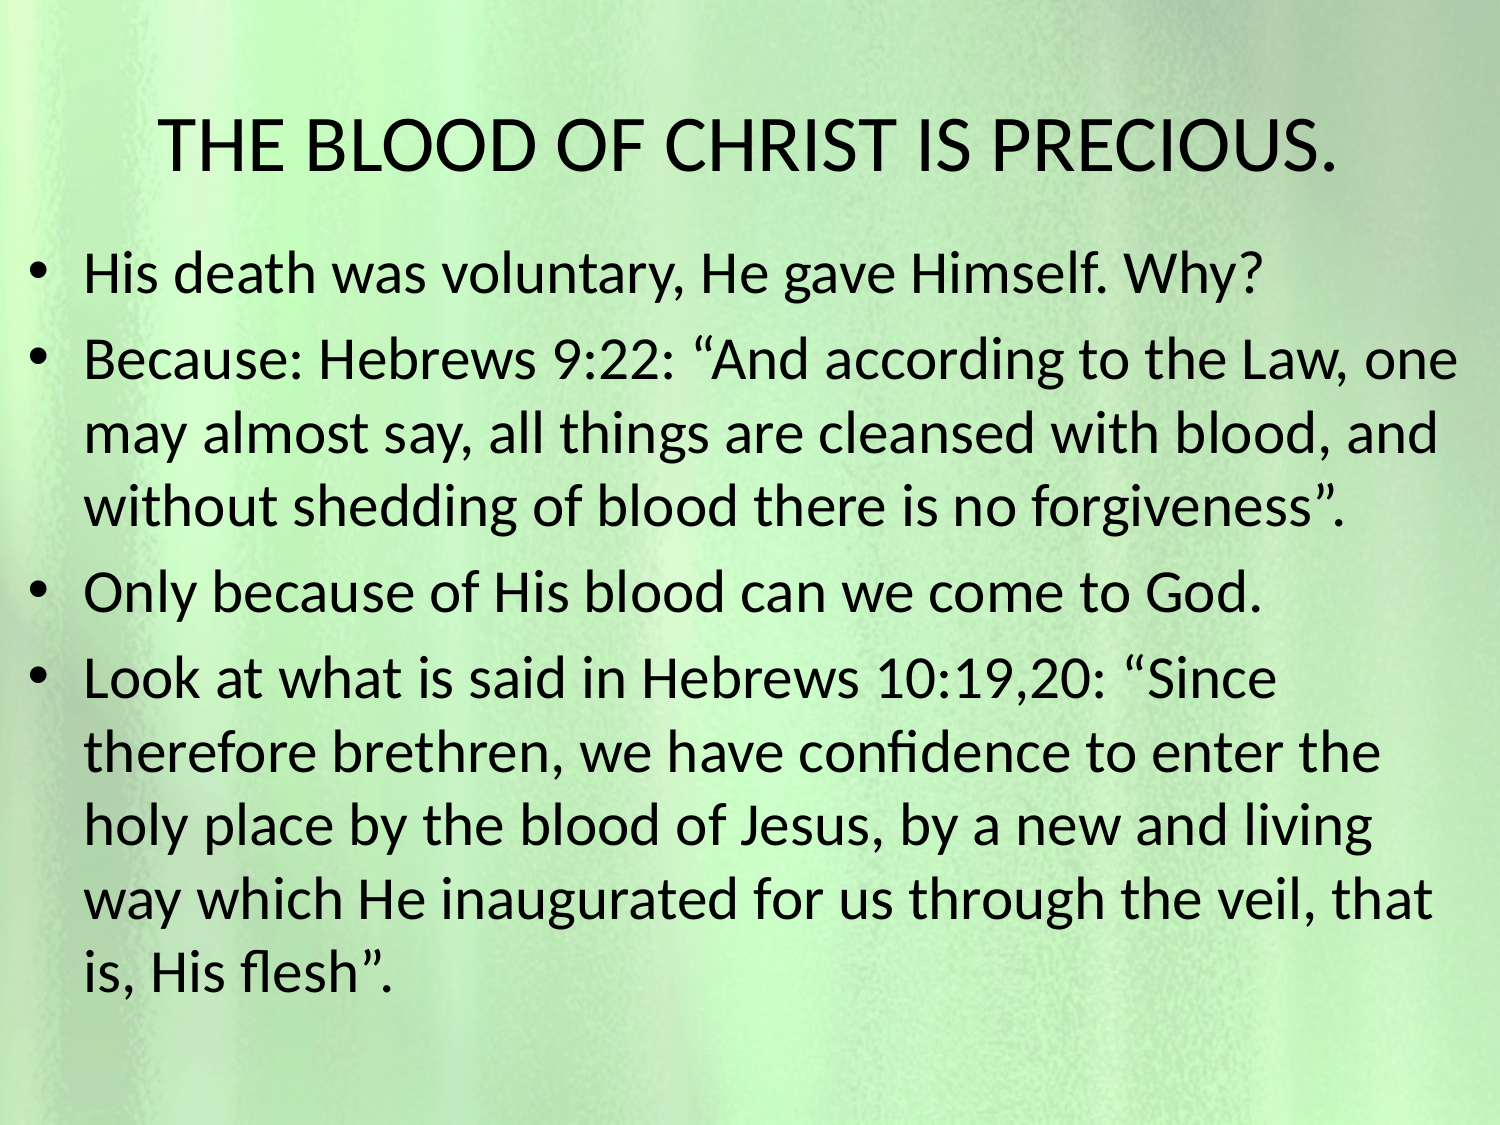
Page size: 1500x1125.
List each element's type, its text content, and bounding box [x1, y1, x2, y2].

list His death was voluntary, He gave Himself. Why? Because: Hebrews 9:22: “And according to the Law, one may almost say, all things are cleansed with blood, and without shedding of blood there is no forgiveness”. Only because of His blood can we come to God. Look at what is said in Hebrews 10:19,20: “Since therefore brethren, we have confidence to enter the holy place by the blood of Jesus, by a new and living way which He inaugurated for us through the veil, that is, His flesh”. [12, 224, 1500, 1075]
title THE BLOOD OF CHRIST IS PRECIOUS. [75, 45, 1425, 224]
